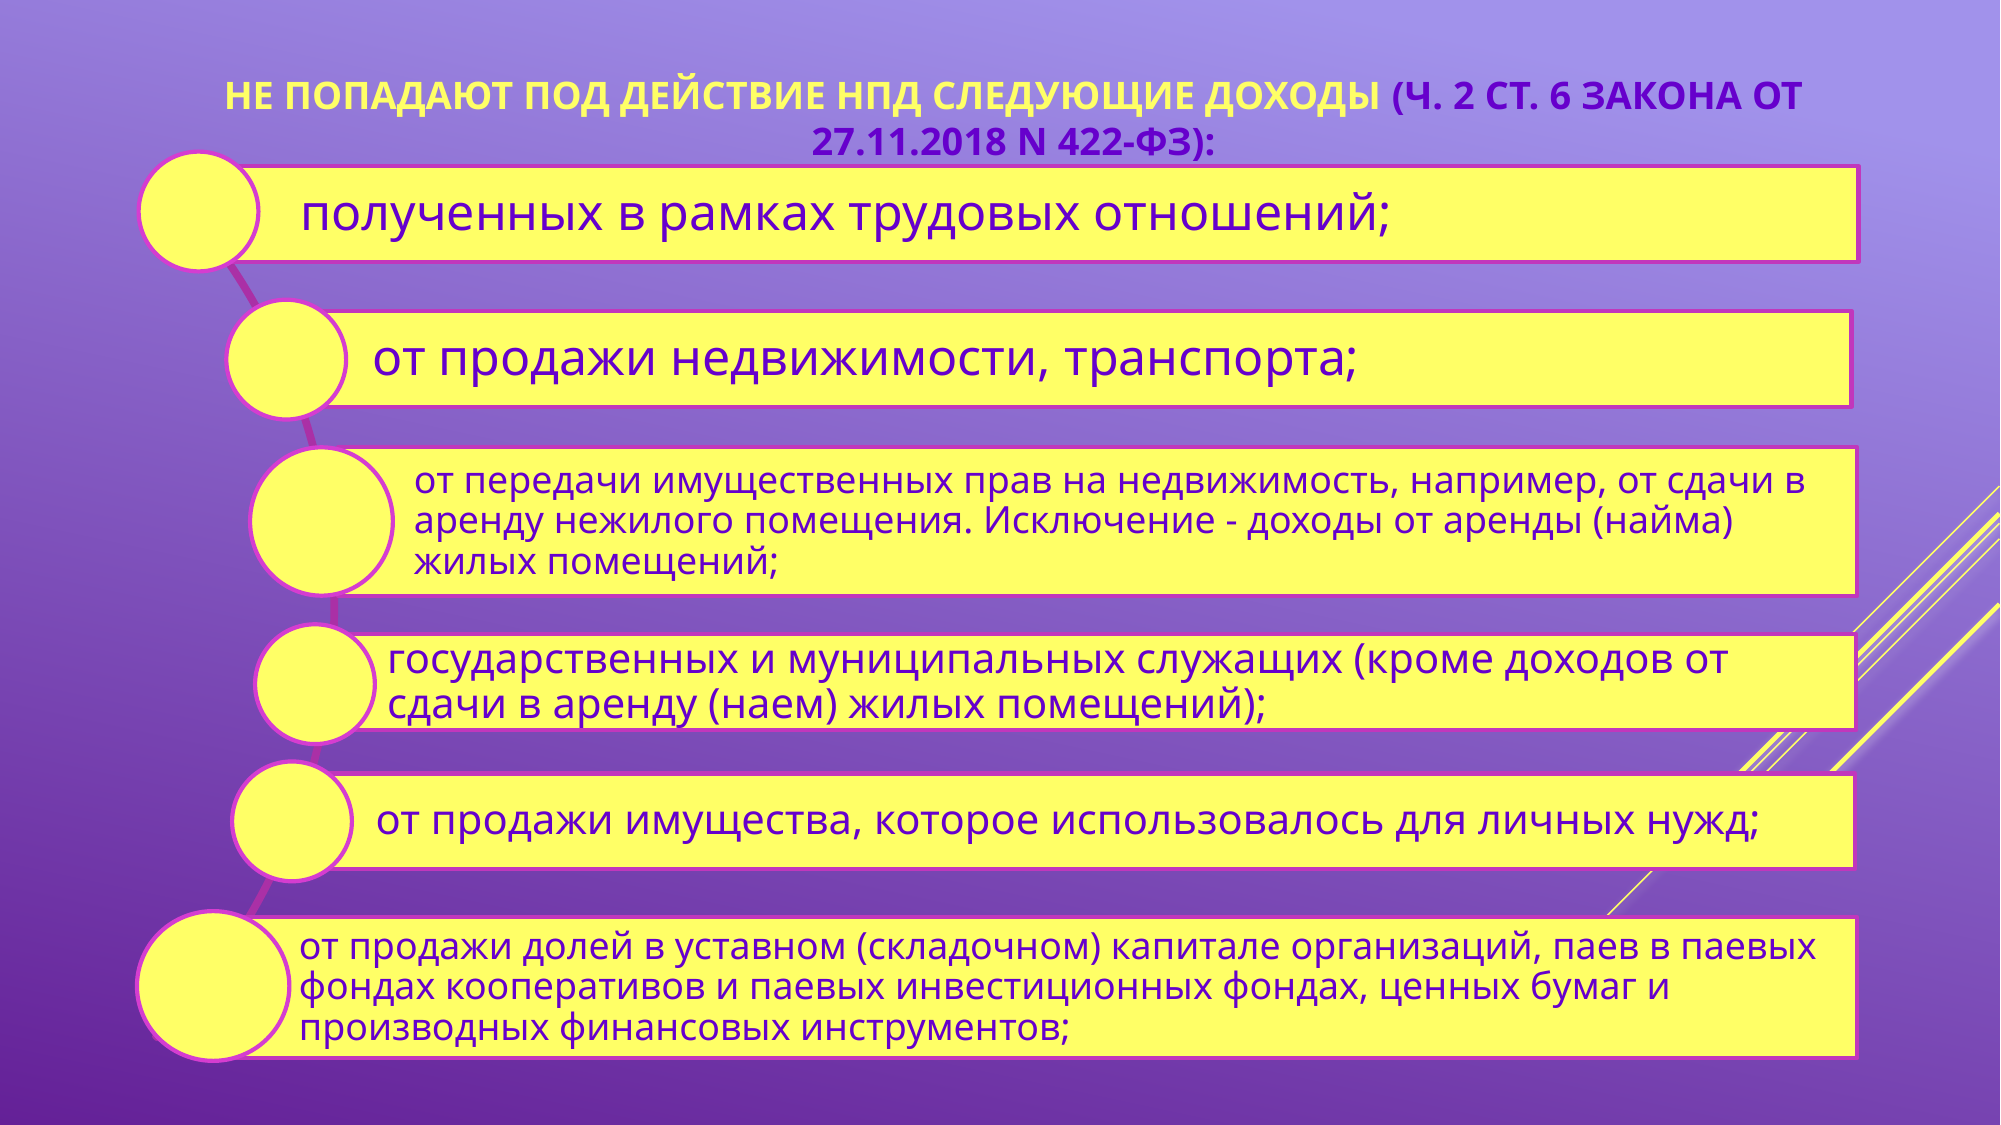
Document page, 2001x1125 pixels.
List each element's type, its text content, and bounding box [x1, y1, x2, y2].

title Не попадают под действие НПД следующие доходы (ч. 2 ст. 6 Закона от 27.11.2018 N 422-ФЗ): [114, 64, 1913, 171]
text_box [138, 150, 1859, 1062]
